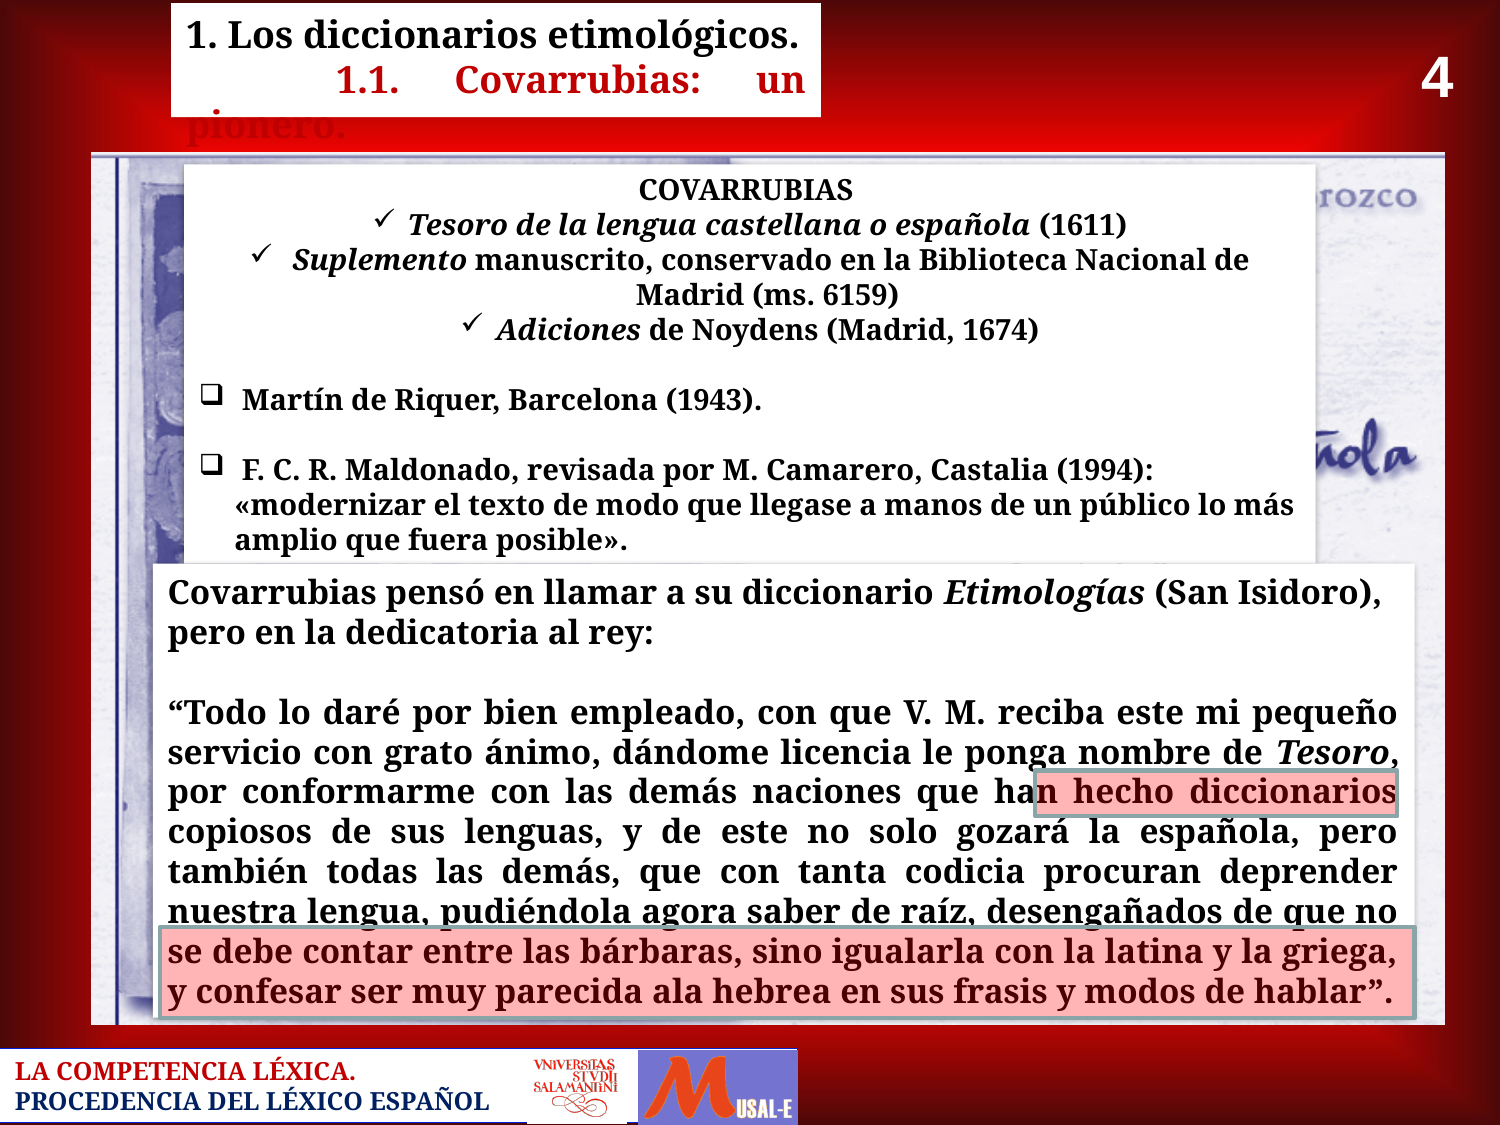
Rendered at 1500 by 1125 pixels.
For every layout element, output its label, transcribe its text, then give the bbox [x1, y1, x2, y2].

text_box 4 [1400, 31, 1475, 110]
text_box 1. Los diccionarios etimológicos. 1.1. Covarrubias: un pionero. [171, 3, 821, 118]
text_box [152, 563, 1415, 1018]
picture [0, 0, 1500, 1125]
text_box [0, 1048, 799, 1125]
